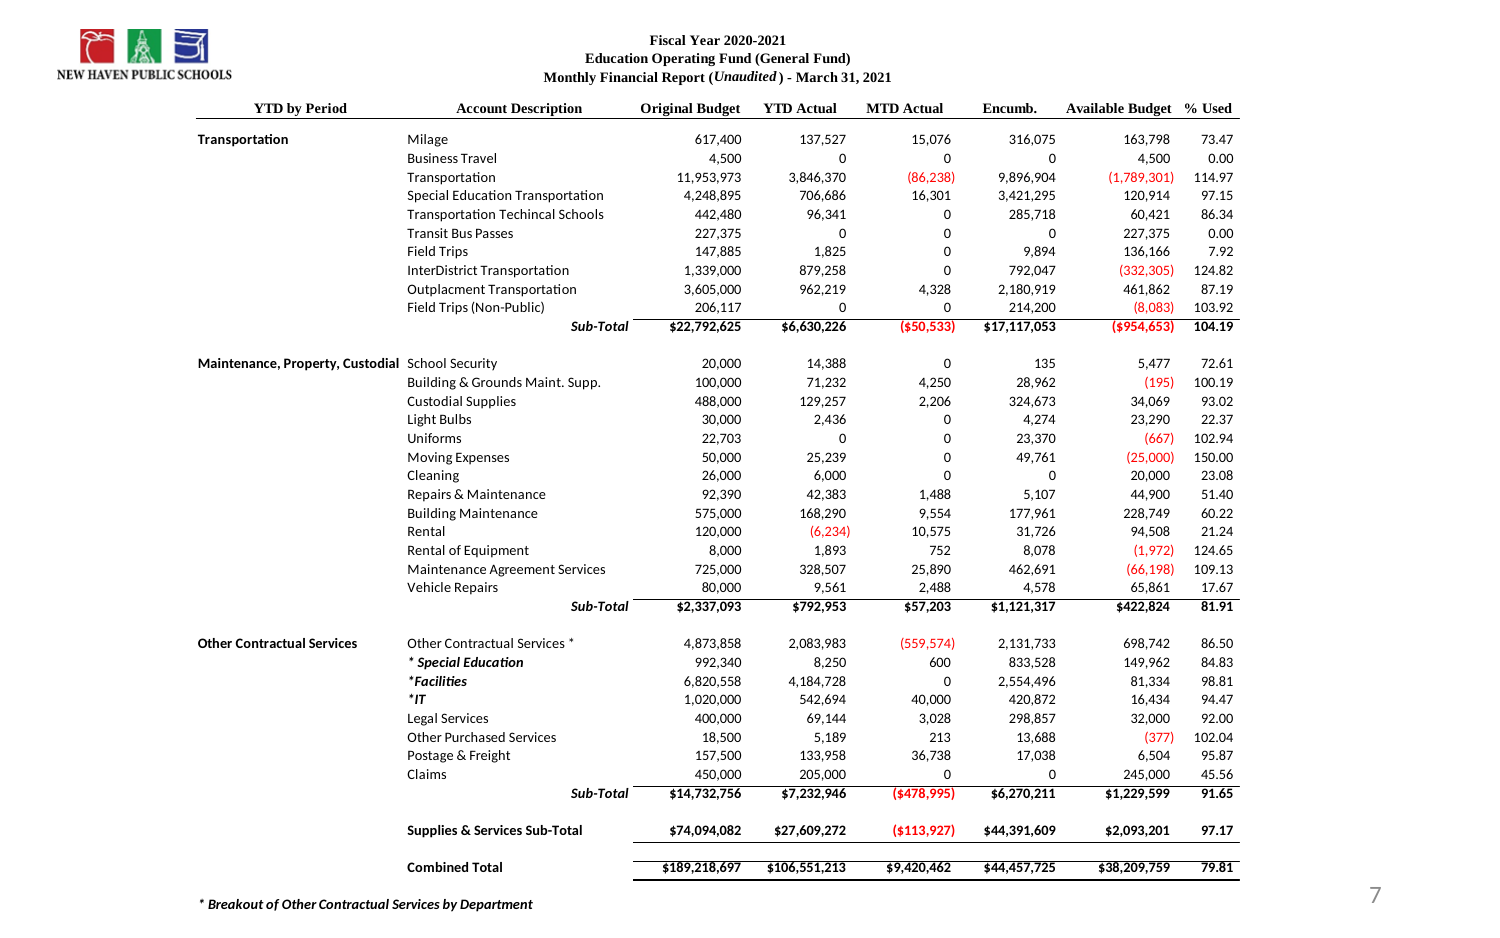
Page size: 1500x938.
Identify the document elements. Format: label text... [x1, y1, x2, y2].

picture [57, 29, 1241, 918]
slide_number 7 [1059, 868, 1397, 919]
